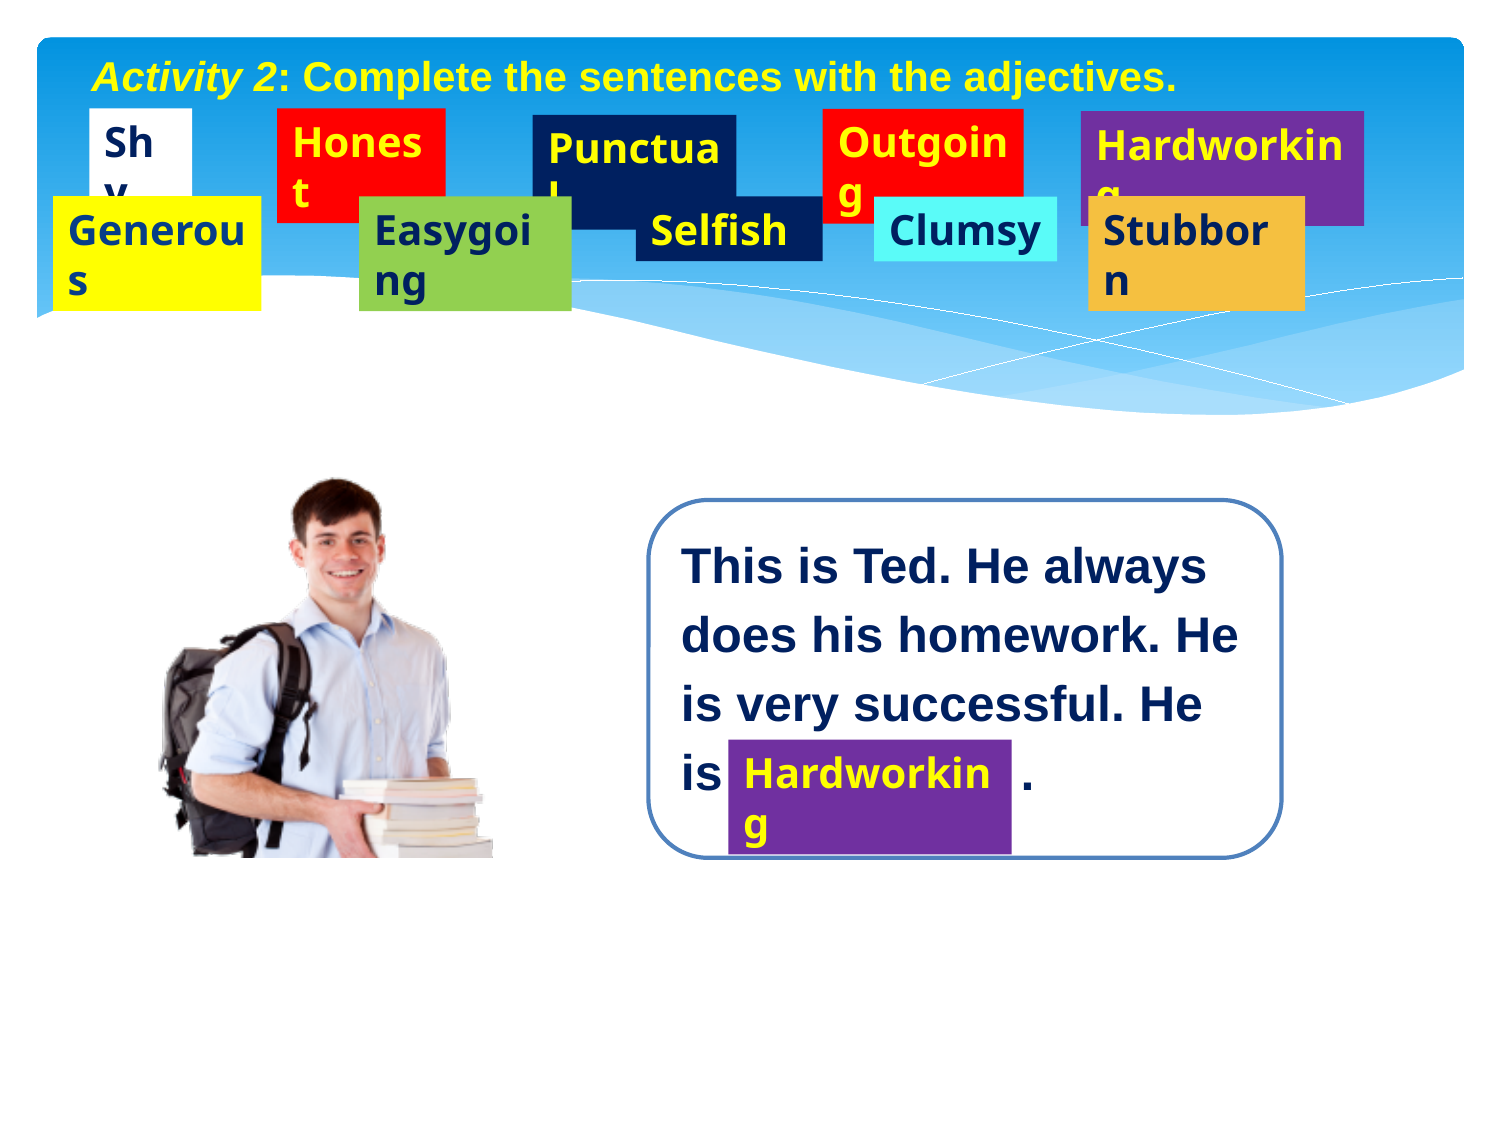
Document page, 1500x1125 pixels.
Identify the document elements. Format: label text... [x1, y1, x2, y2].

text_box Honest [277, 108, 446, 224]
text_box Shy [89, 108, 193, 196]
picture [140, 460, 514, 858]
text_box Generous [53, 196, 262, 311]
text_box Selfish [635, 196, 823, 262]
text_box Punctual [532, 114, 737, 230]
text_box This is Ted. He always does his homework. He is very successful. He is ………… . [648, 499, 1282, 858]
text_box Outgoing [822, 108, 1024, 224]
text_box Stubborn [1088, 196, 1306, 311]
text_box Hardworking [1080, 111, 1365, 226]
text_box Easygoing [359, 196, 572, 312]
text_box Hardworking [728, 739, 1012, 855]
text_box Clumsy [874, 196, 1058, 262]
text_box Activity 2: Complete the sentences with the adjectives. [76, 42, 1424, 108]
